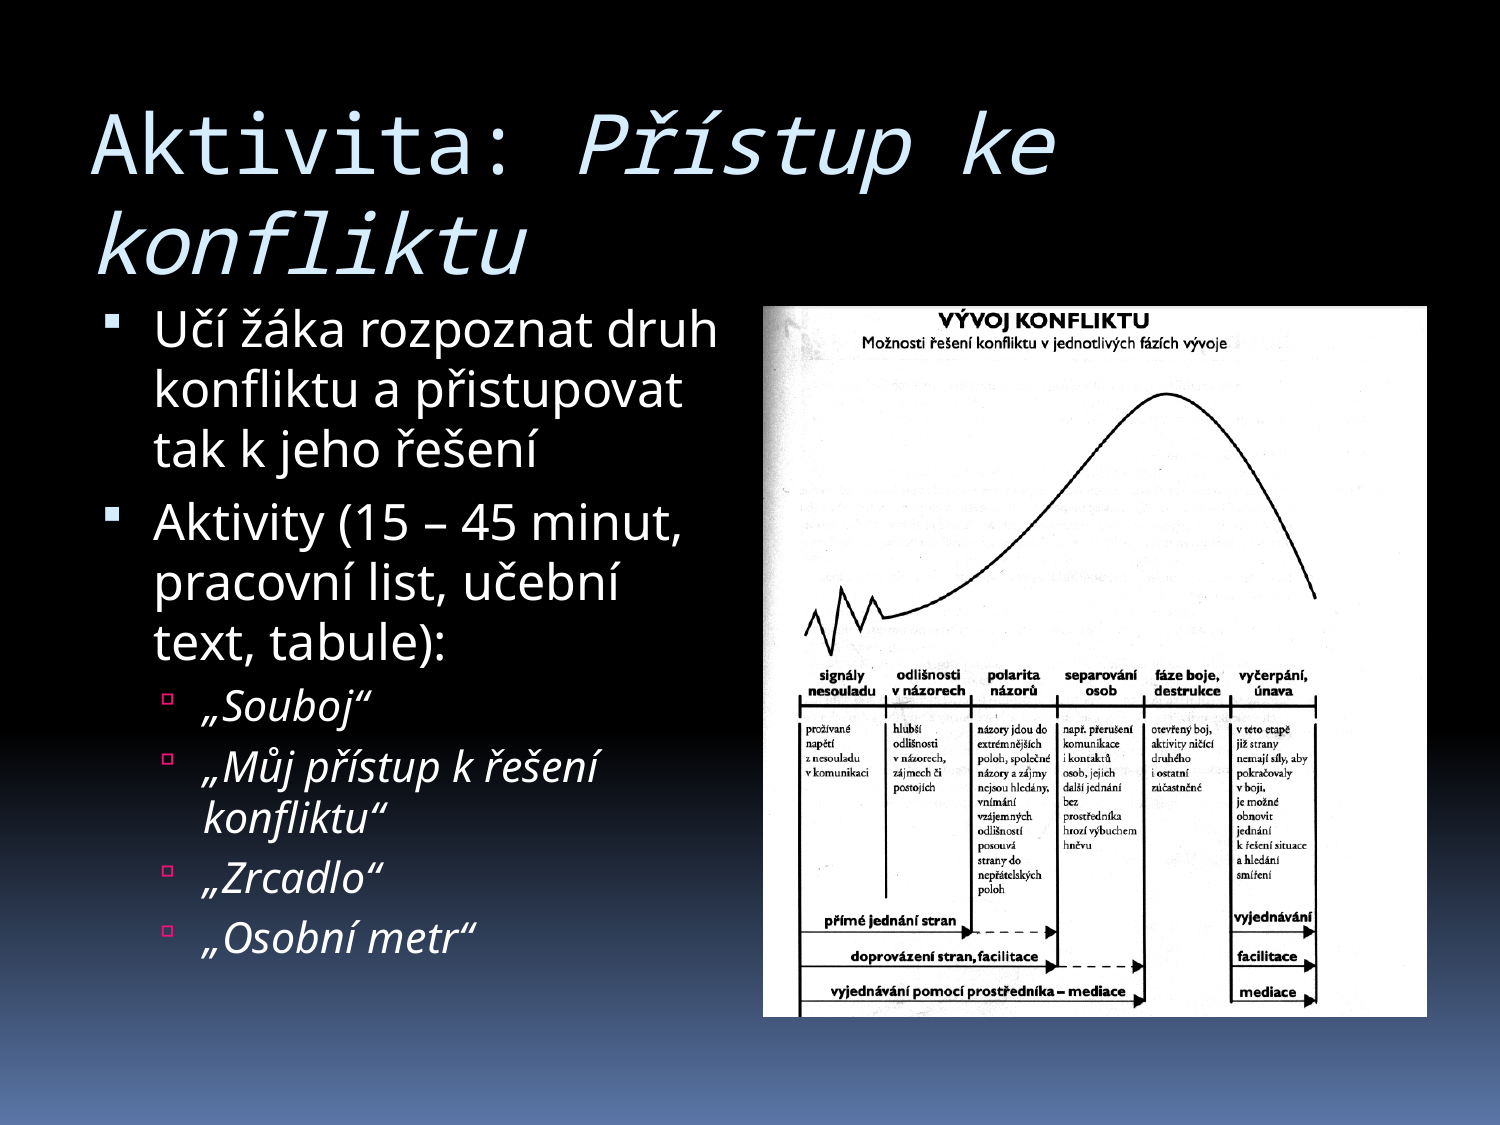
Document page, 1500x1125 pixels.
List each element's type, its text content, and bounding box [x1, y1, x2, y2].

list Učí žáka rozpoznat druh konfliktu a přistupovat tak k jeho řešení Aktivity (15 – 45 minut, pracovní list, učební text, tabule): „Souboj“ „Můj přístup k řešení konfliktu“ „Zrcadlo“ „Osobní metr“ [76, 290, 739, 1033]
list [763, 306, 1427, 1017]
title Aktivita: Přístup ke konfliktu [75, 83, 1425, 234]
